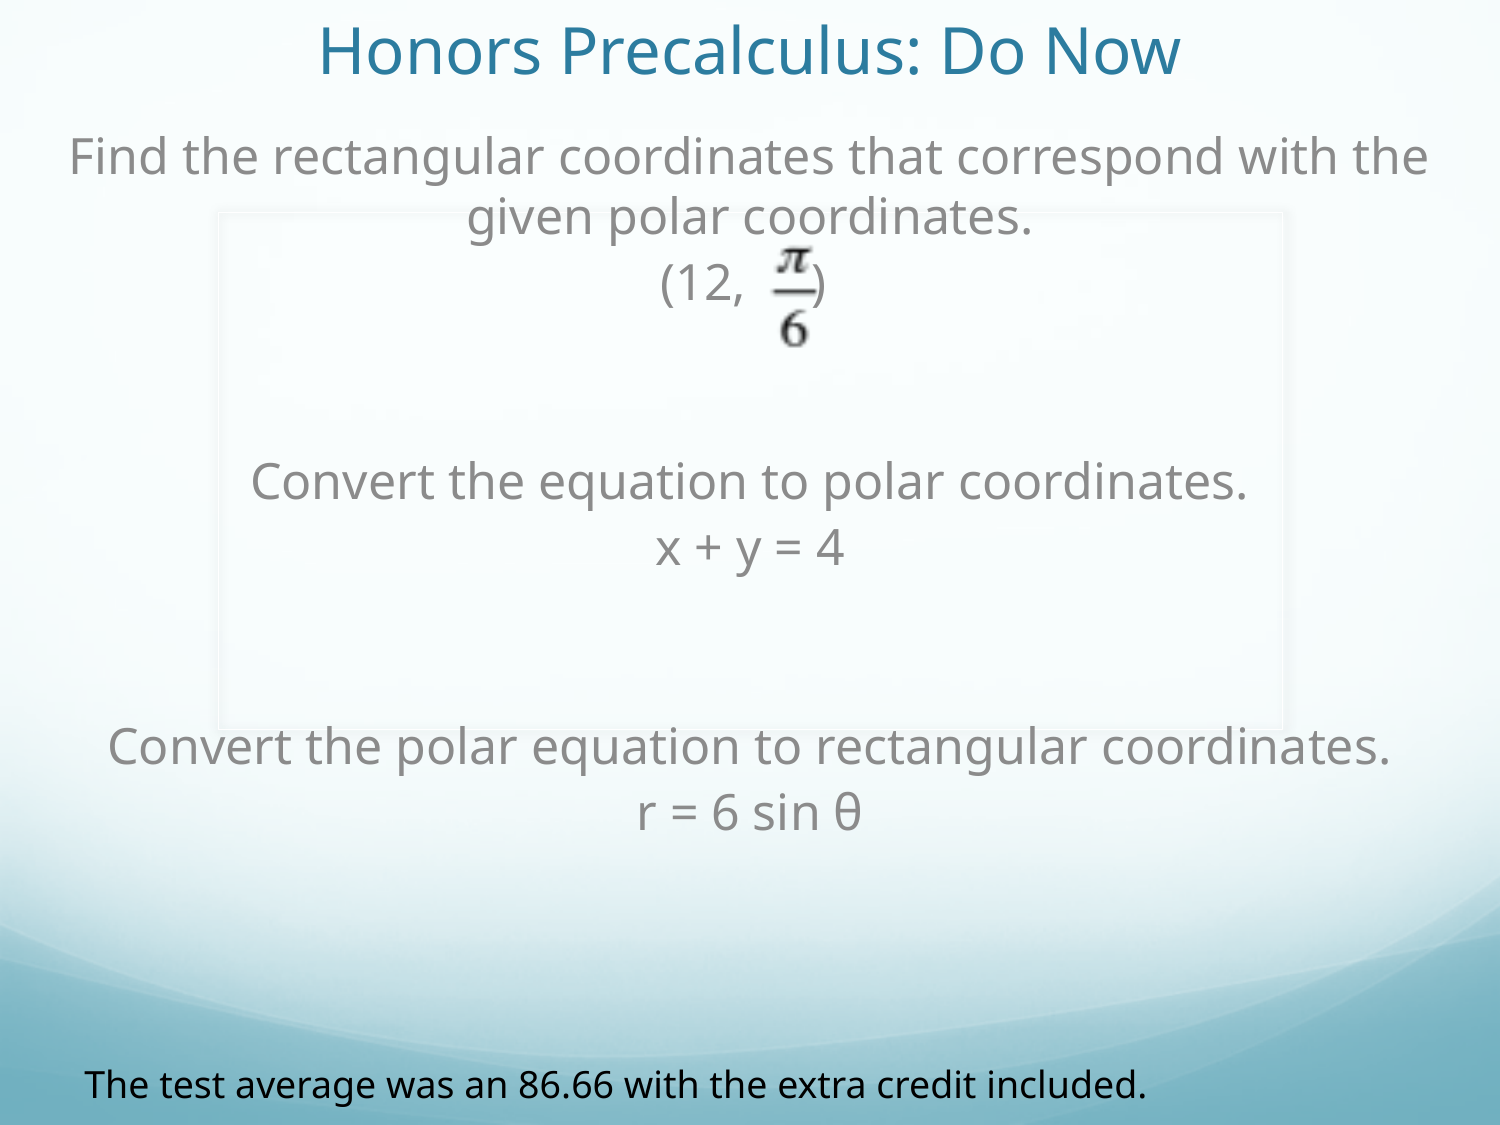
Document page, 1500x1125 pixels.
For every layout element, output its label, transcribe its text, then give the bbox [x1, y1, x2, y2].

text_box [764, 219, 825, 353]
subtitle Find the rectangular coordinates that correspond with the given polar coordinates. (12, ) Convert the equation to polar coordinates. x + y = 4 Convert the polar equation to rectangular coordinates. r = 6 sin θ [0, 116, 1500, 1098]
text_box The test average was an 86.66 with the extra credit included. [69, 1053, 1164, 1113]
title Honors Precalculus: Do Now [112, 0, 1388, 95]
